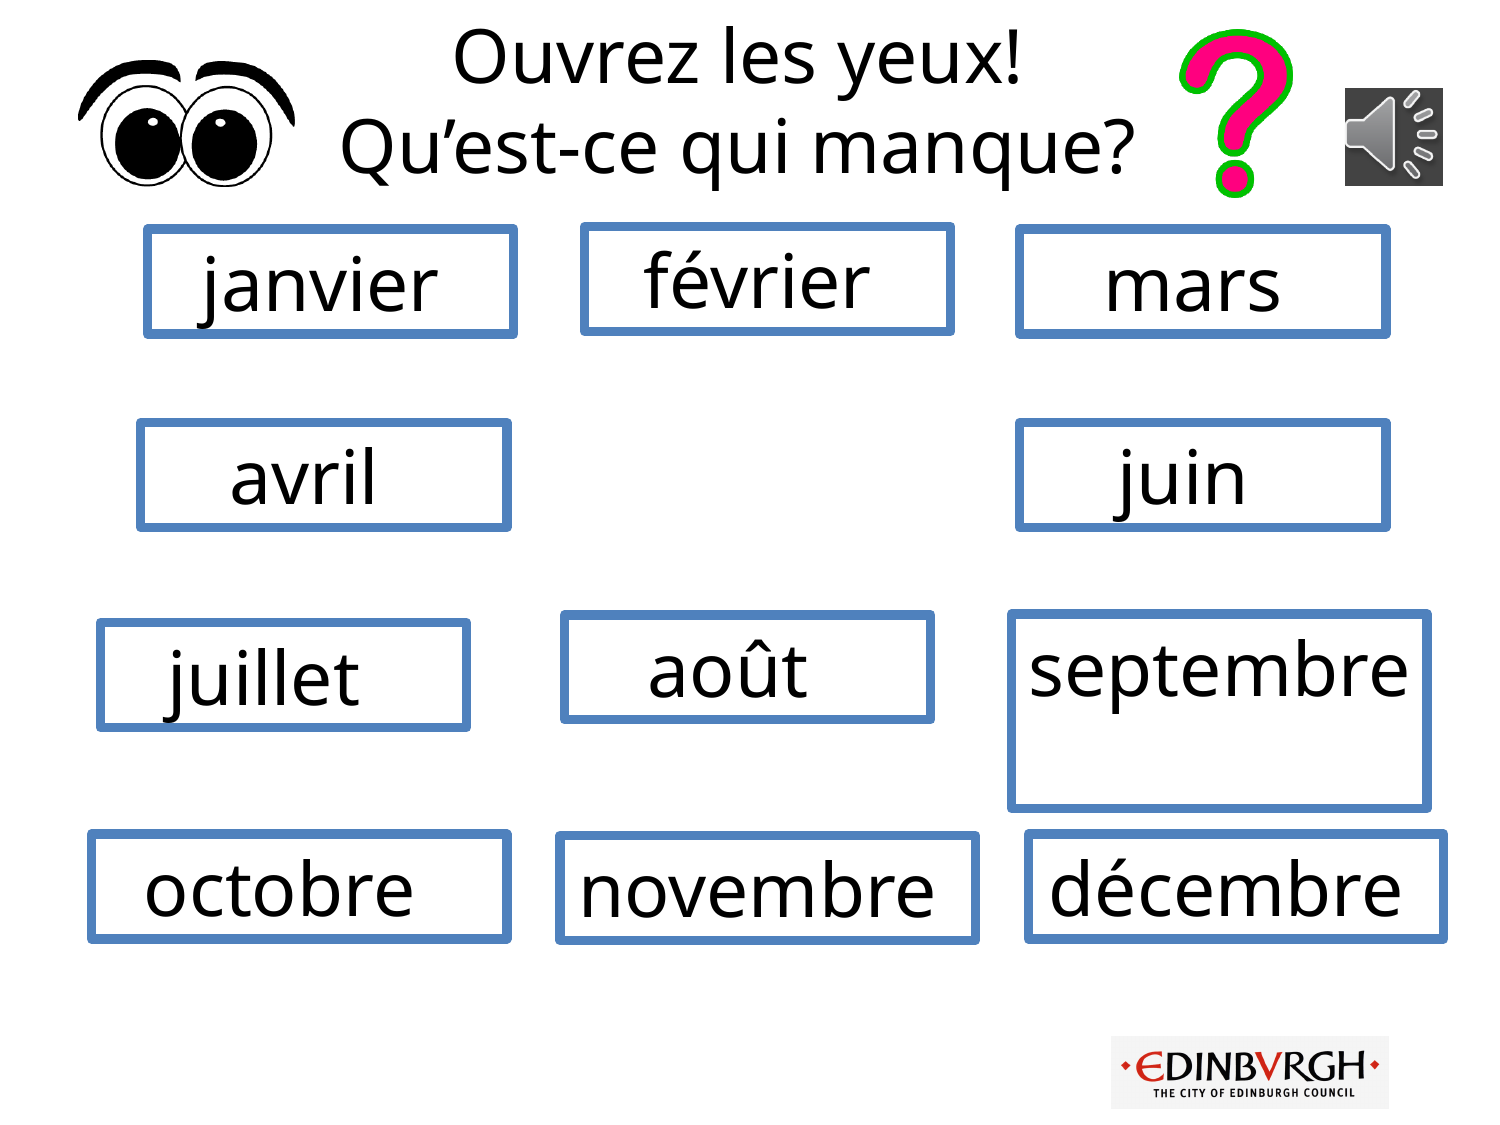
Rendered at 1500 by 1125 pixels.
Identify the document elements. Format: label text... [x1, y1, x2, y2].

text_box octobre [91, 834, 507, 939]
text_box novembre [559, 835, 976, 941]
text_box juin [1019, 422, 1386, 528]
text_box juillet [100, 622, 467, 728]
text_box mars [1019, 229, 1386, 334]
text_box décembre [1028, 834, 1444, 939]
picture [1343, 86, 1445, 188]
picture [1179, 29, 1293, 198]
text_box février [584, 226, 951, 332]
text_box septembre [1011, 613, 1428, 809]
picture [1111, 1036, 1389, 1109]
text_box avril [140, 422, 507, 528]
text_box Ouvrez les yeux! Qu’est-ce qui manque? [186, 0, 1309, 196]
picture [78, 60, 295, 188]
text_box janvier [147, 229, 514, 334]
text_box août [564, 614, 931, 720]
